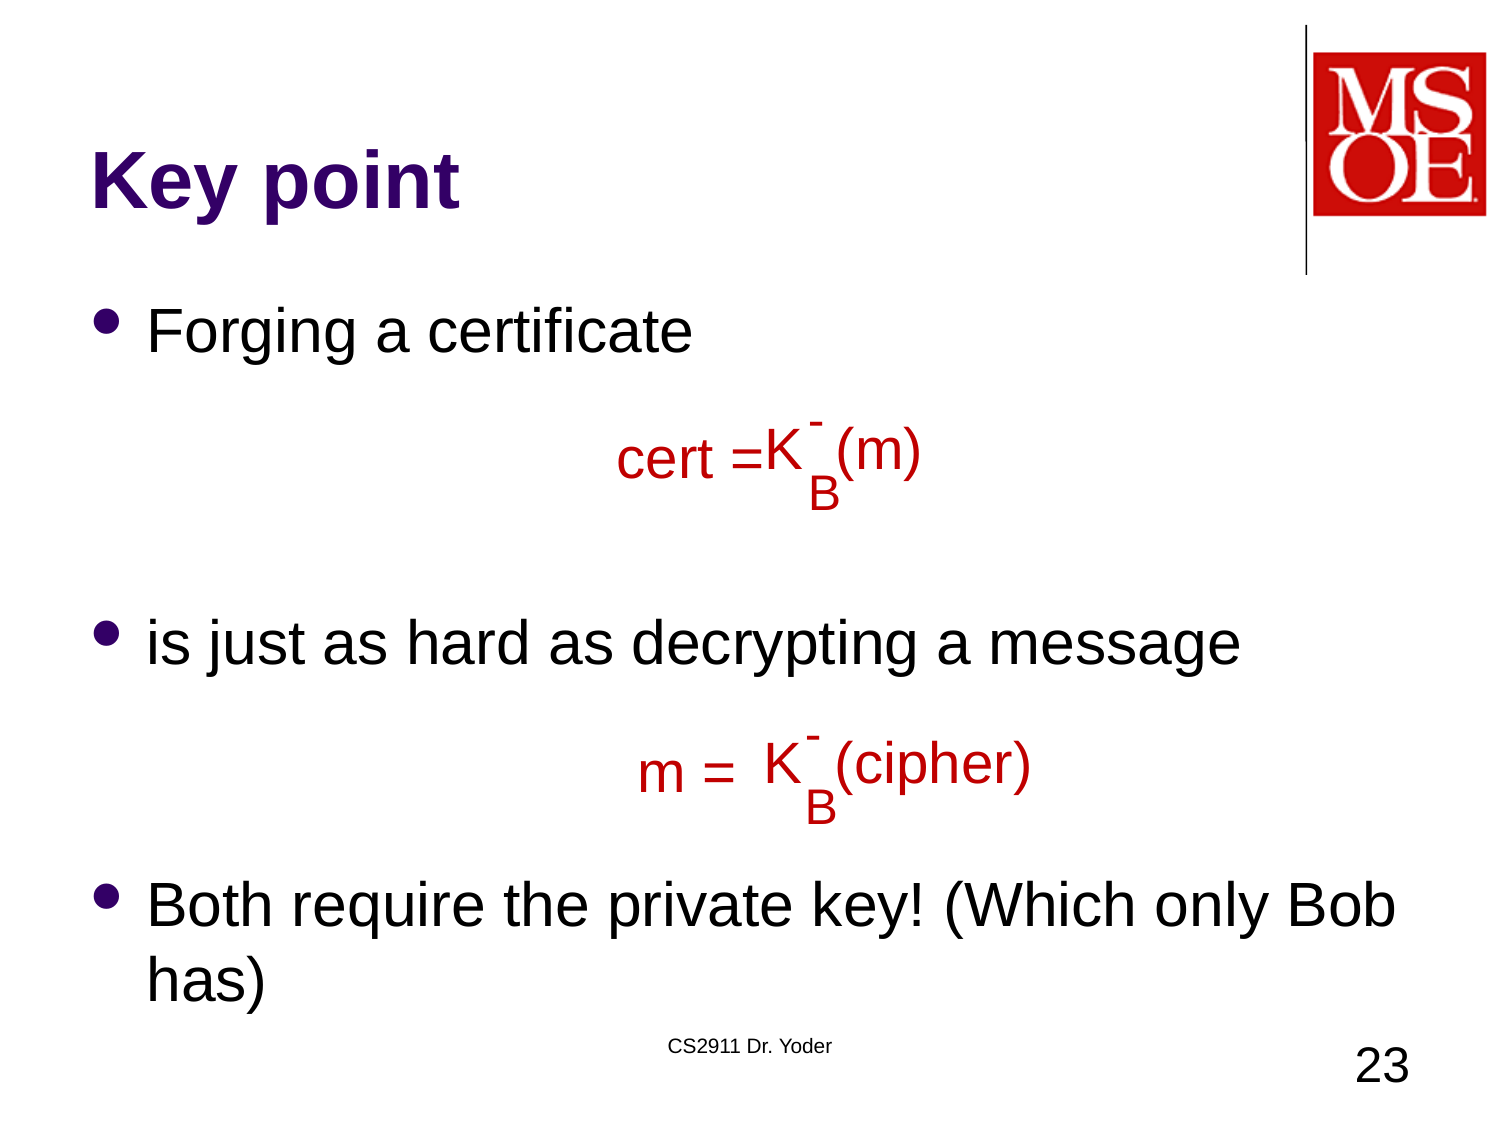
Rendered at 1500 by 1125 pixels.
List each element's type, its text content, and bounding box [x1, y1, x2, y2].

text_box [567, 379, 973, 530]
title Key point [74, 19, 1313, 233]
list Forging a certificate is just as hard as decrypting a message Both require the private key! (Which only Bob has) [74, 281, 1426, 1006]
slide_number 23 [1074, 1024, 1426, 1101]
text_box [588, 693, 1051, 843]
picture [1313, 37, 1488, 232]
footer CS2911 Dr. Yoder [512, 1024, 988, 1101]
